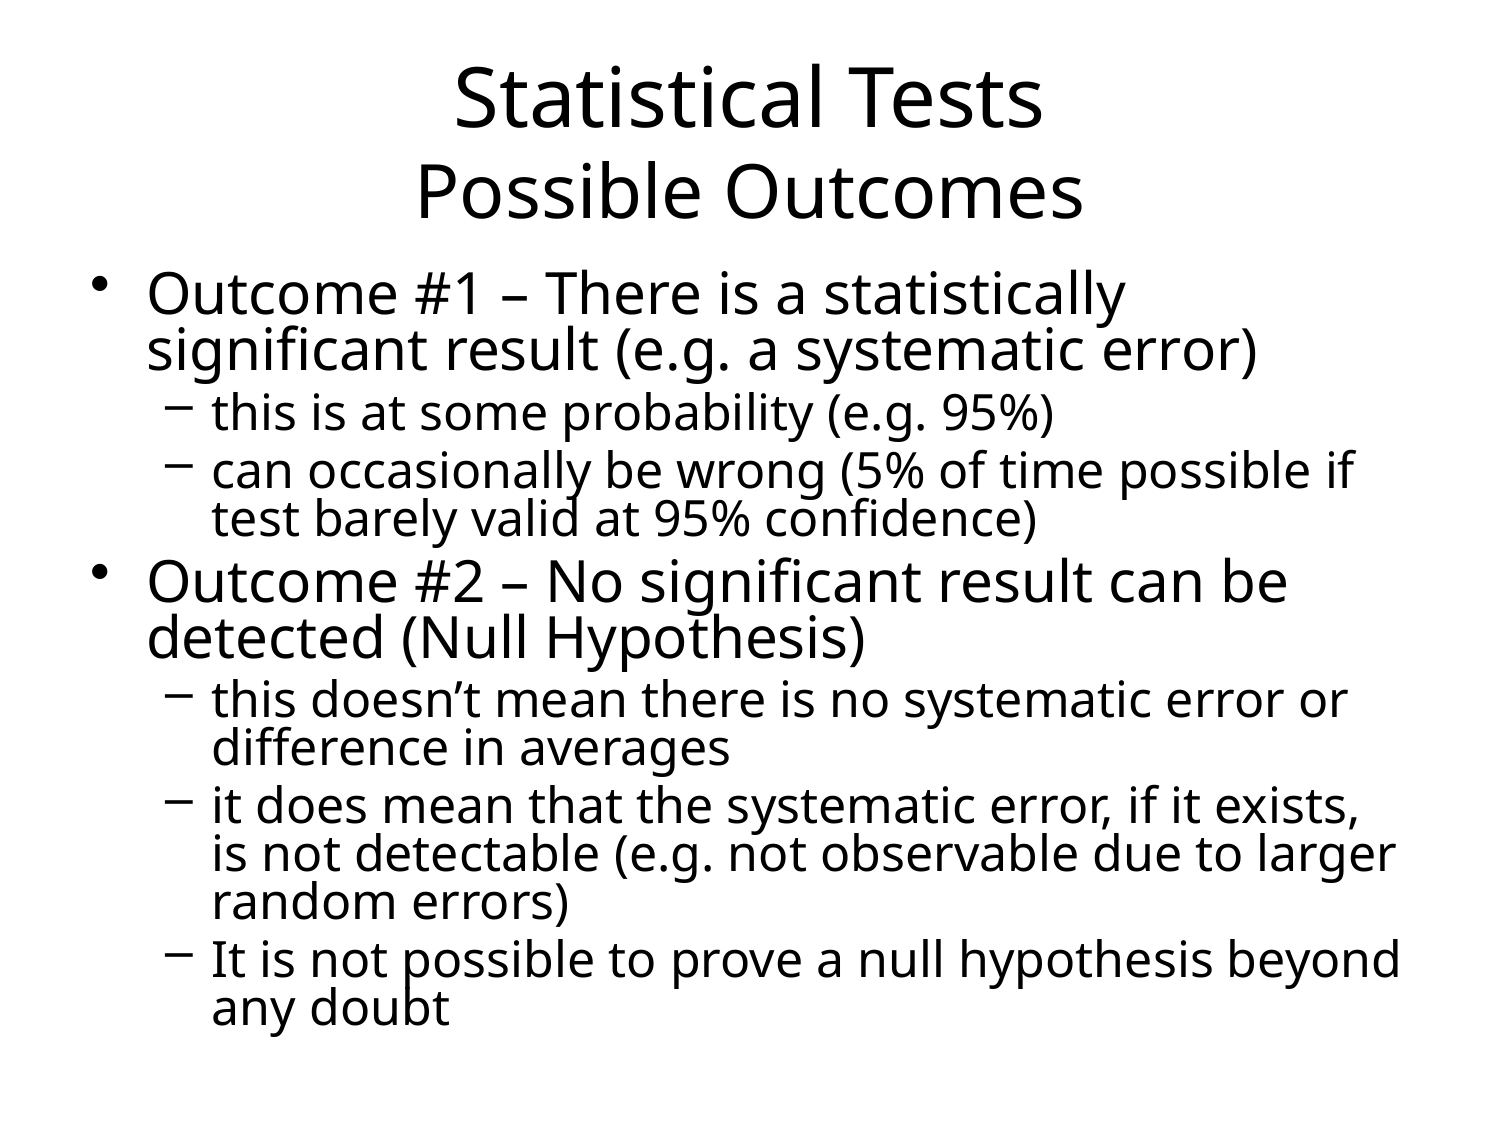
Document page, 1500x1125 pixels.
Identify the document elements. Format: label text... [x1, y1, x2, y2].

title Statistical Tests Possible Outcomes [74, 44, 1426, 233]
list Outcome #1 – There is a statistically significant result (e.g. a systematic error) this is at some probability (e.g. 95%) can occasionally be wrong (5% of time possible if test barely valid at 95% confidence) Outcome #2 – No significant result can be detected (Null Hypothesis) this doesn’t mean there is no systematic error or difference in averages it does mean that the systematic error, if it exists, is not detectable (e.g. not observable due to larger random errors) It is not possible to prove a null hypothesis beyond any doubt [74, 262, 1426, 1006]
